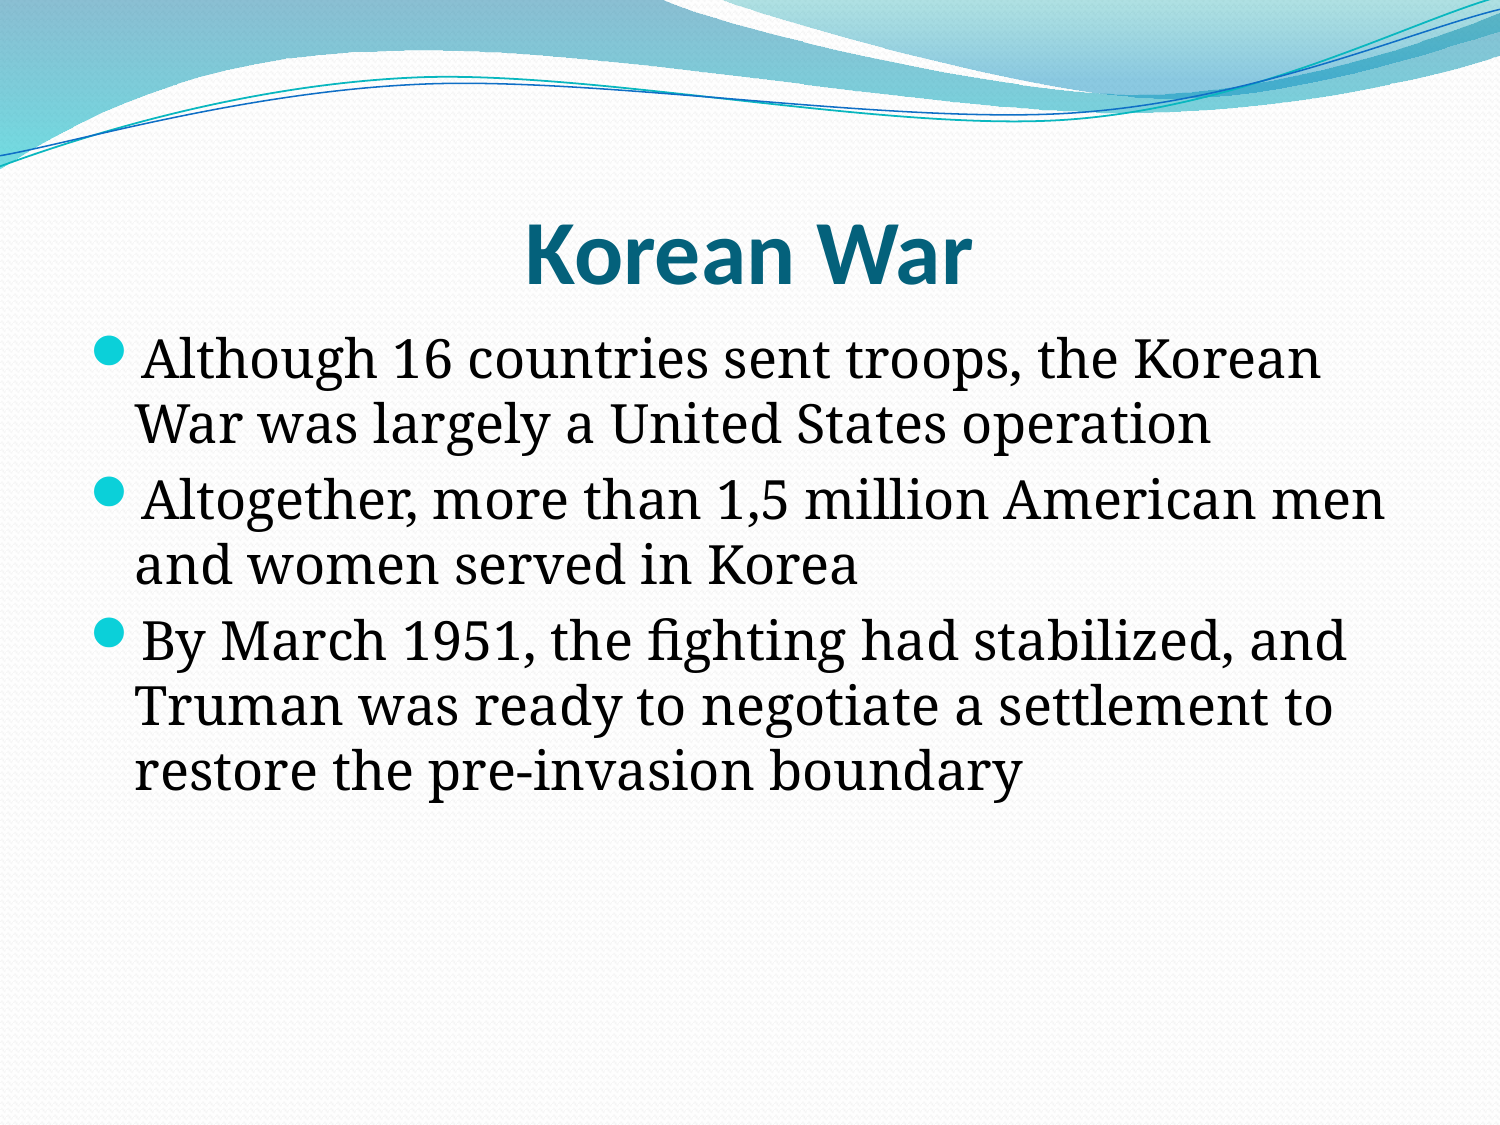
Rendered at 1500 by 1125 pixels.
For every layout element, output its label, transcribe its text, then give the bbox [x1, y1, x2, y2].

list Although 16 countries sent troops, the Korean War was largely a United States operation Altogether, more than 1,5 million American men and women served in Korea By March 1951, the fighting had stabilized, and Truman was ready to negotiate a settlement to restore the pre-invasion boundary [75, 317, 1425, 1038]
title Korean War [75, 115, 1425, 303]
